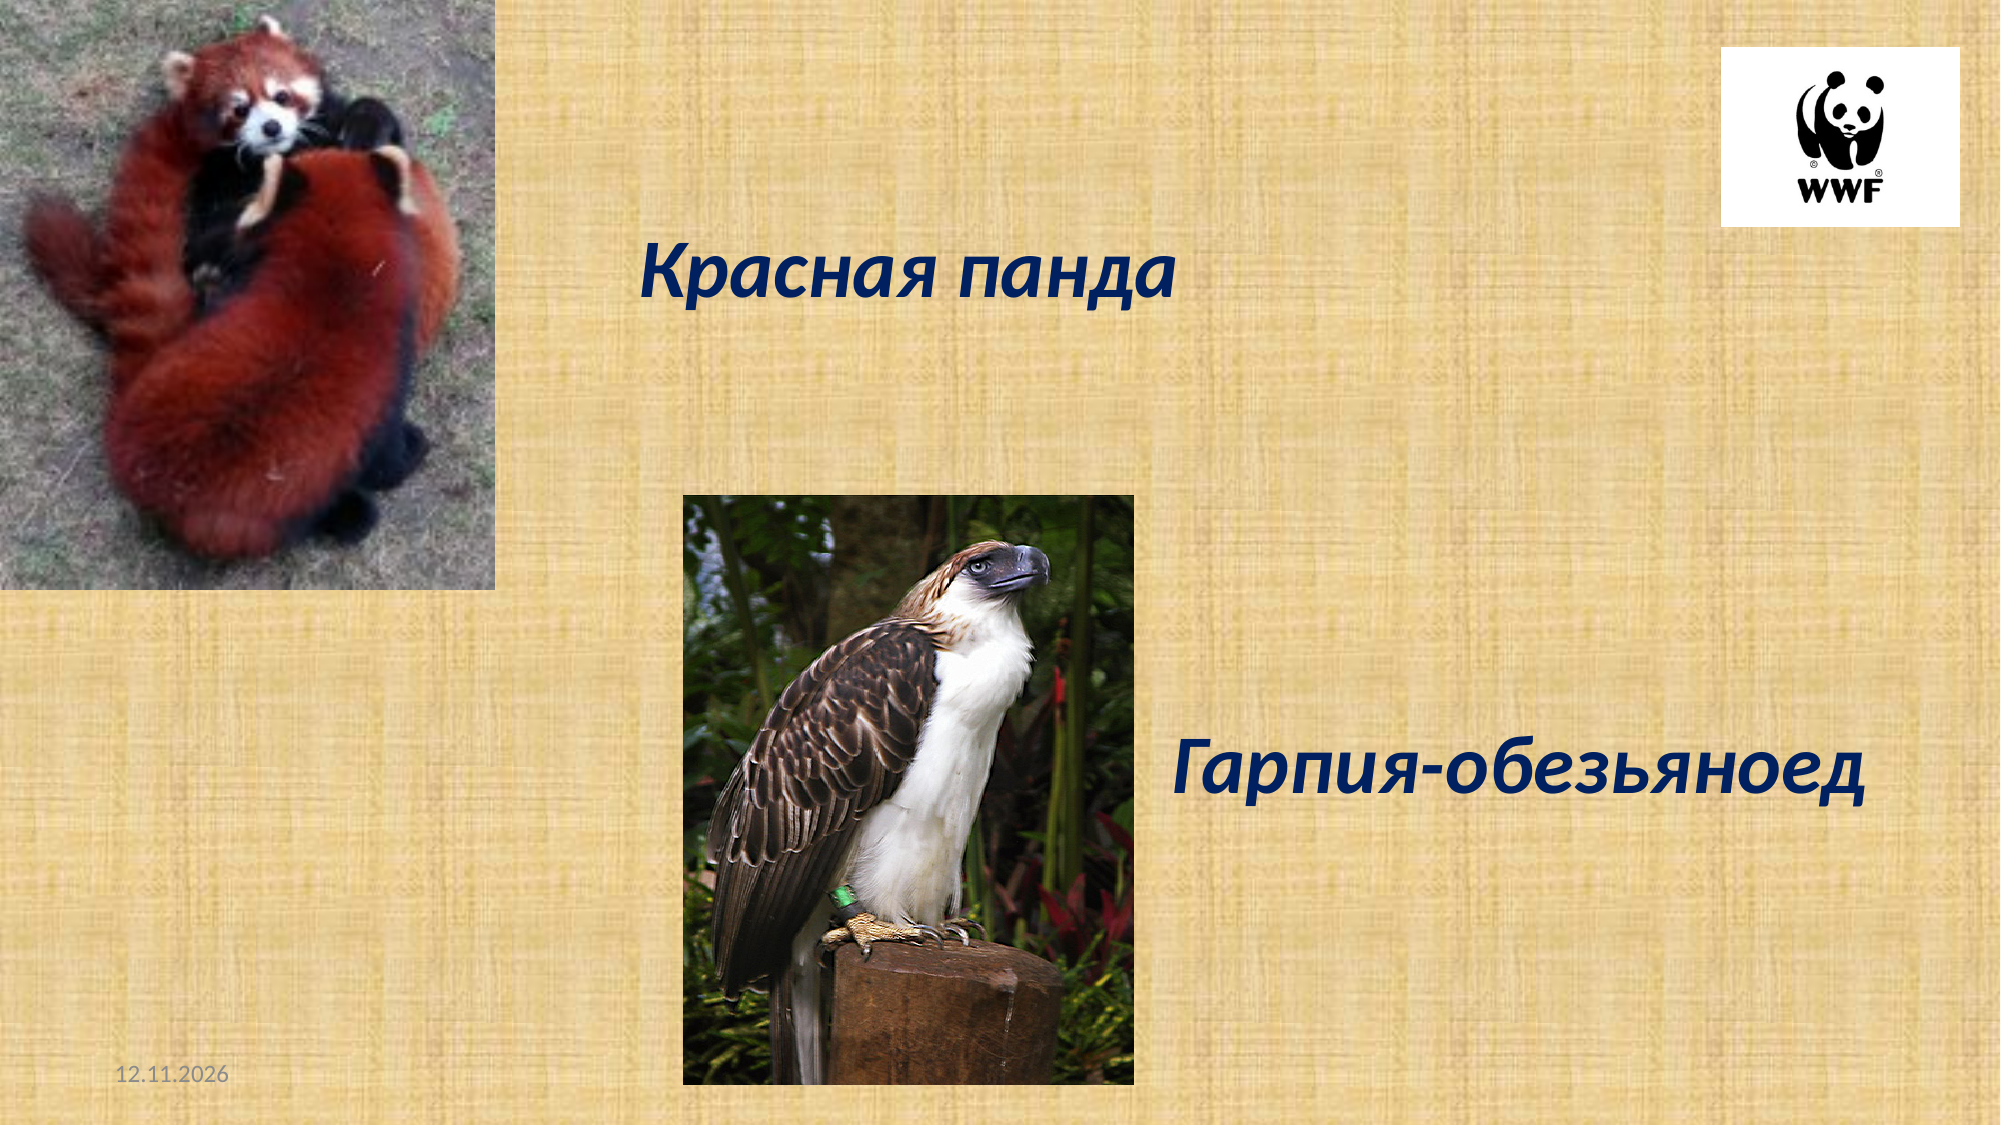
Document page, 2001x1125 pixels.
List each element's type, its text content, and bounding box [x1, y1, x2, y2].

picture [0, 0, 2001, 1125]
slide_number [99, 1042, 567, 1103]
text_box Красная панда [623, 207, 1458, 322]
text_box Гарпия-обезьяноед [1157, 702, 2000, 818]
